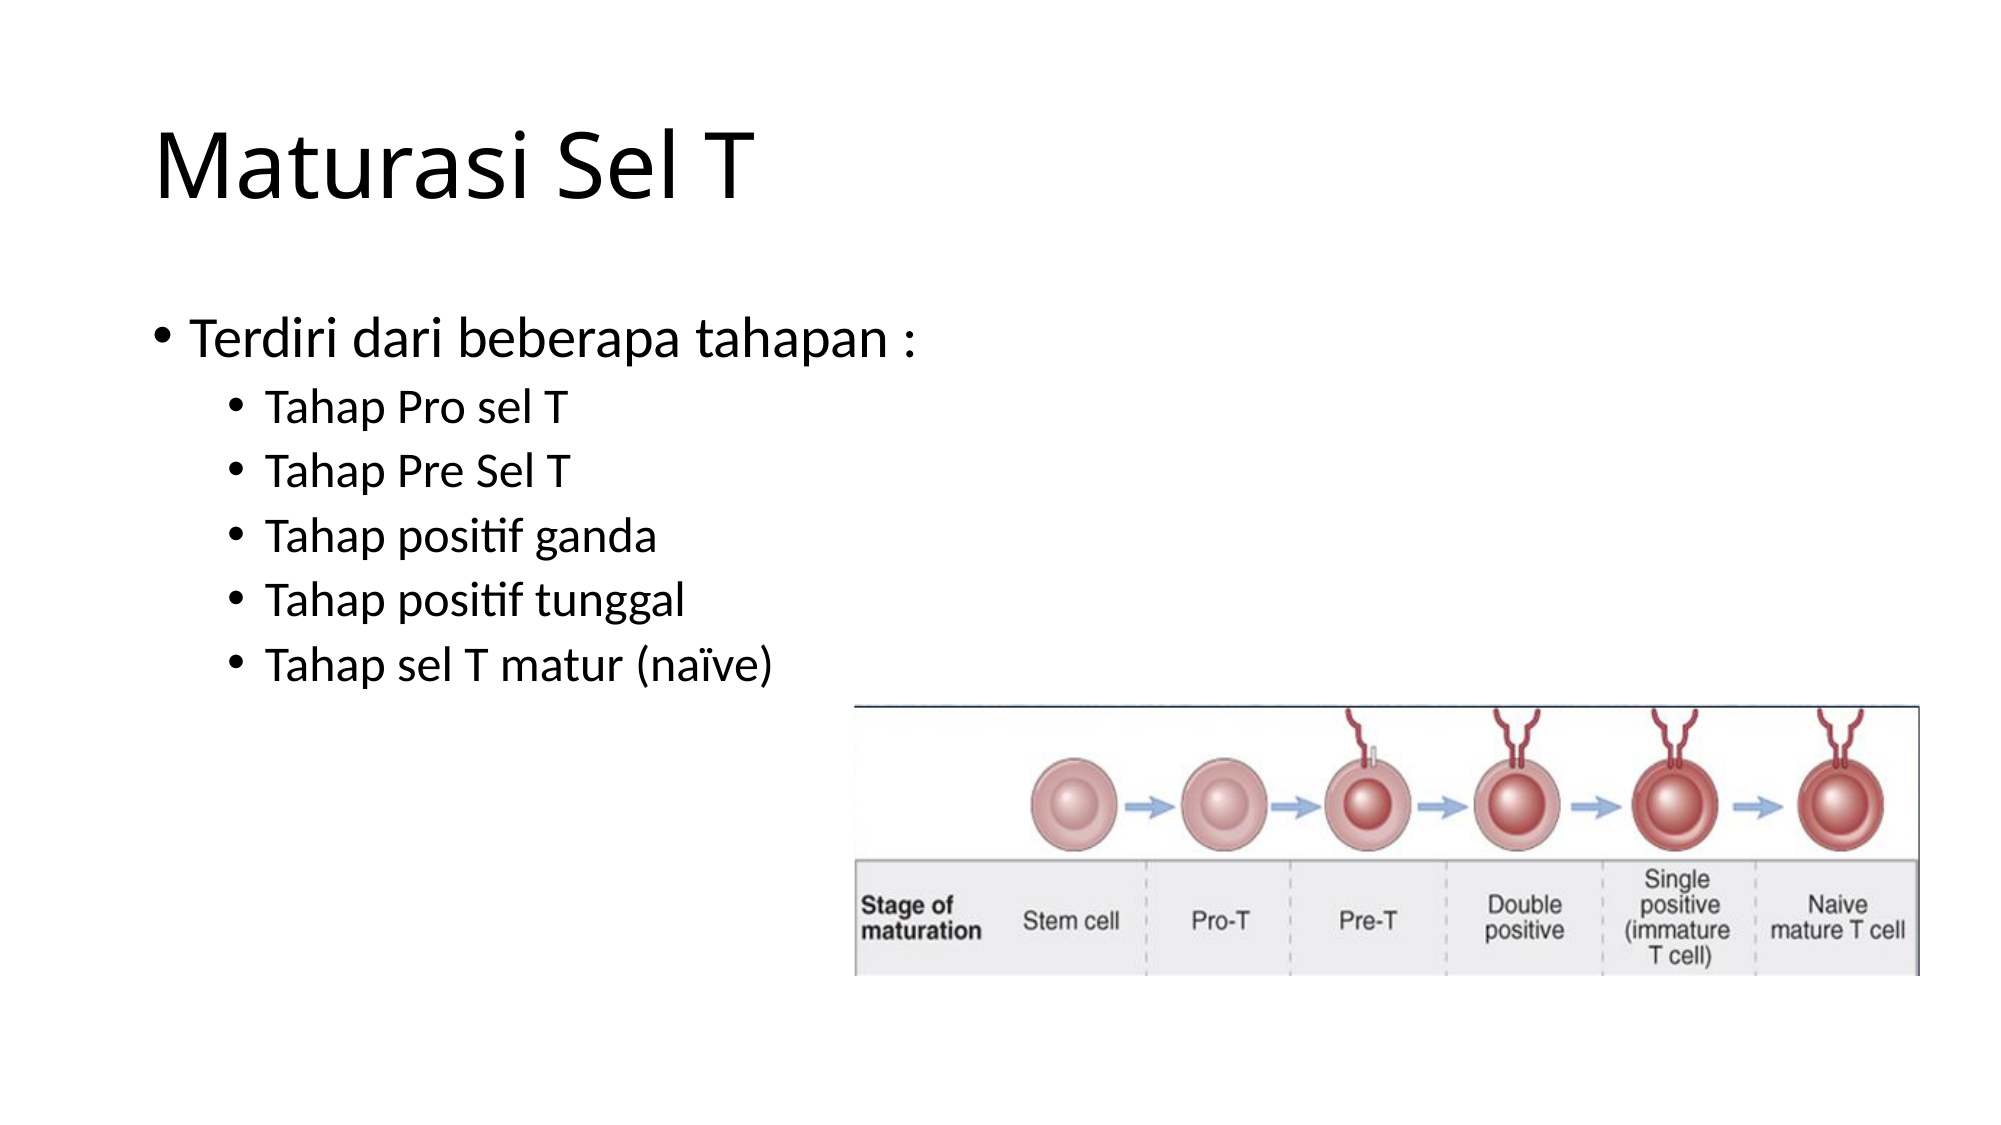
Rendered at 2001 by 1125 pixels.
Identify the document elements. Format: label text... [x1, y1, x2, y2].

title Maturasi Sel T [137, 59, 1863, 278]
list Terdiri dari beberapa tahapan : Tahap Pro sel T Tahap Pre Sel T Tahap positif ganda Tahap positif tunggal Tahap sel T matur (naïve) [137, 299, 1863, 1014]
picture [854, 704, 1920, 976]
